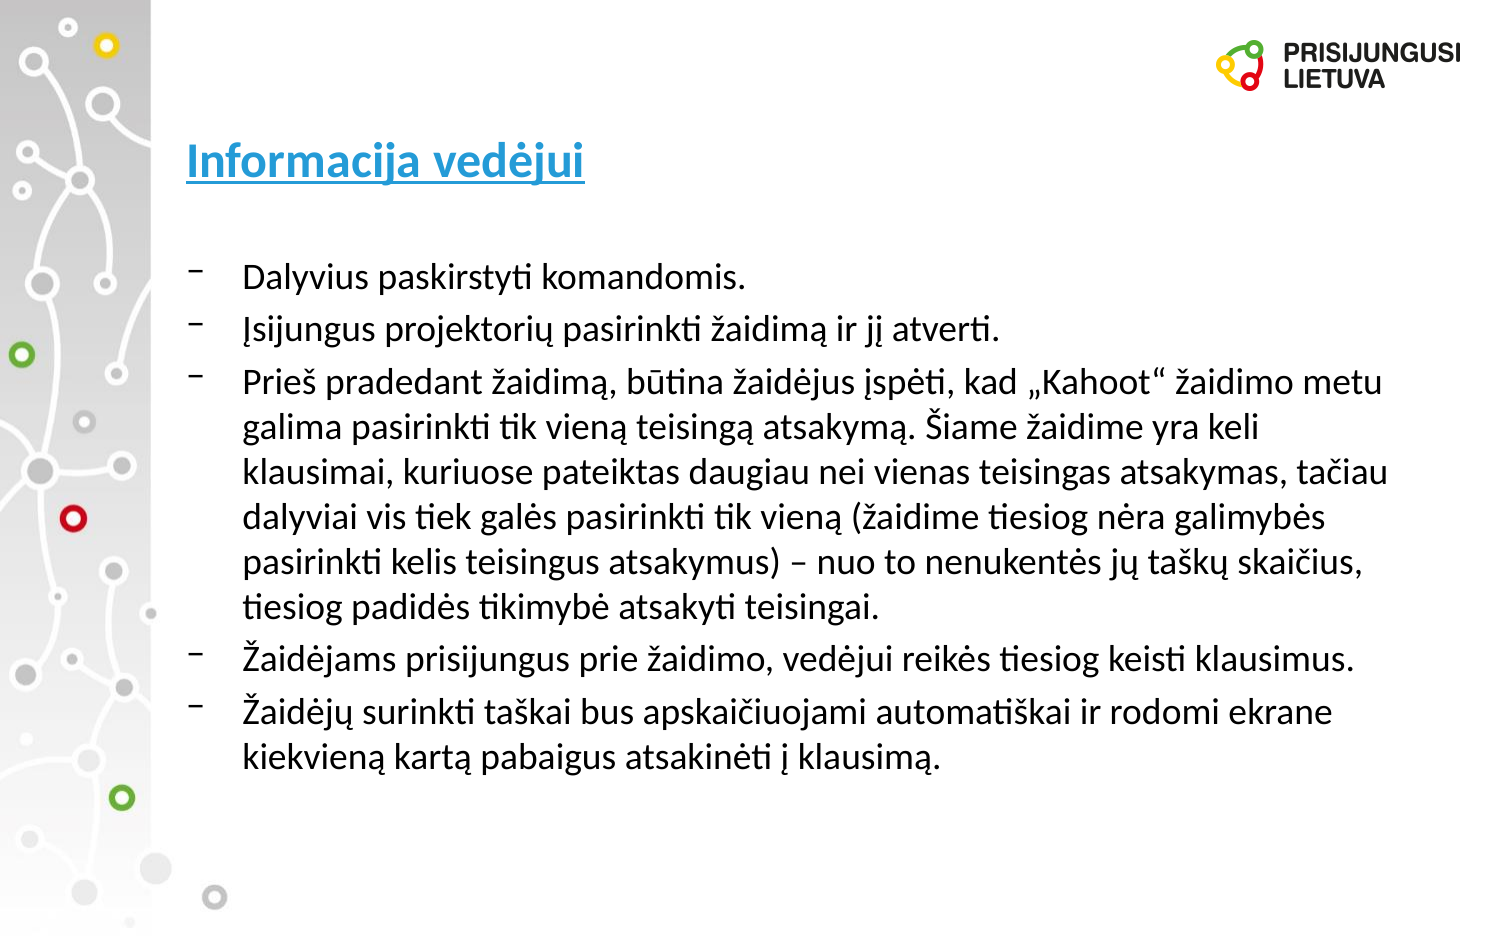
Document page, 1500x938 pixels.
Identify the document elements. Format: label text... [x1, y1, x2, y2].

picture [1208, 40, 1466, 93]
picture [0, 0, 237, 938]
title Informacija vedėjui [171, 78, 1415, 236]
list Dalyvius paskirstyti komandomis. Įsijungus projektorių pasirinkti žaidimą ir jį atverti. Prieš pradedant žaidimą, būtina žaidėjus įspėti, kad „Kahoot“ žaidimo metu galima pasirinkti tik vieną teisingą atsakymą. Šiame žaidime yra keli klausimai, kuriuose pateiktas daugiau nei vienas teisingas atsakymas, tačiau dalyviai vis tiek galės pasirinkti tik vieną (žaidime tiesiog nėra galimybės pasirinkti kelis teisingus atsakymus) – nuo to nenukentės jų taškų skaičius, tiesiog padidės tikimybė atsakyti teisingai. Žaidėjams prisijungus prie žaidimo, vedėjui reikės tiesiog keisti klausimus. Žaidėjų surinkti taškai bus apskaičiuojami automatiškai ir rodomi ekrane kiekvieną kartą pabaigus atsakinėti į klausimą. [171, 244, 1425, 838]
